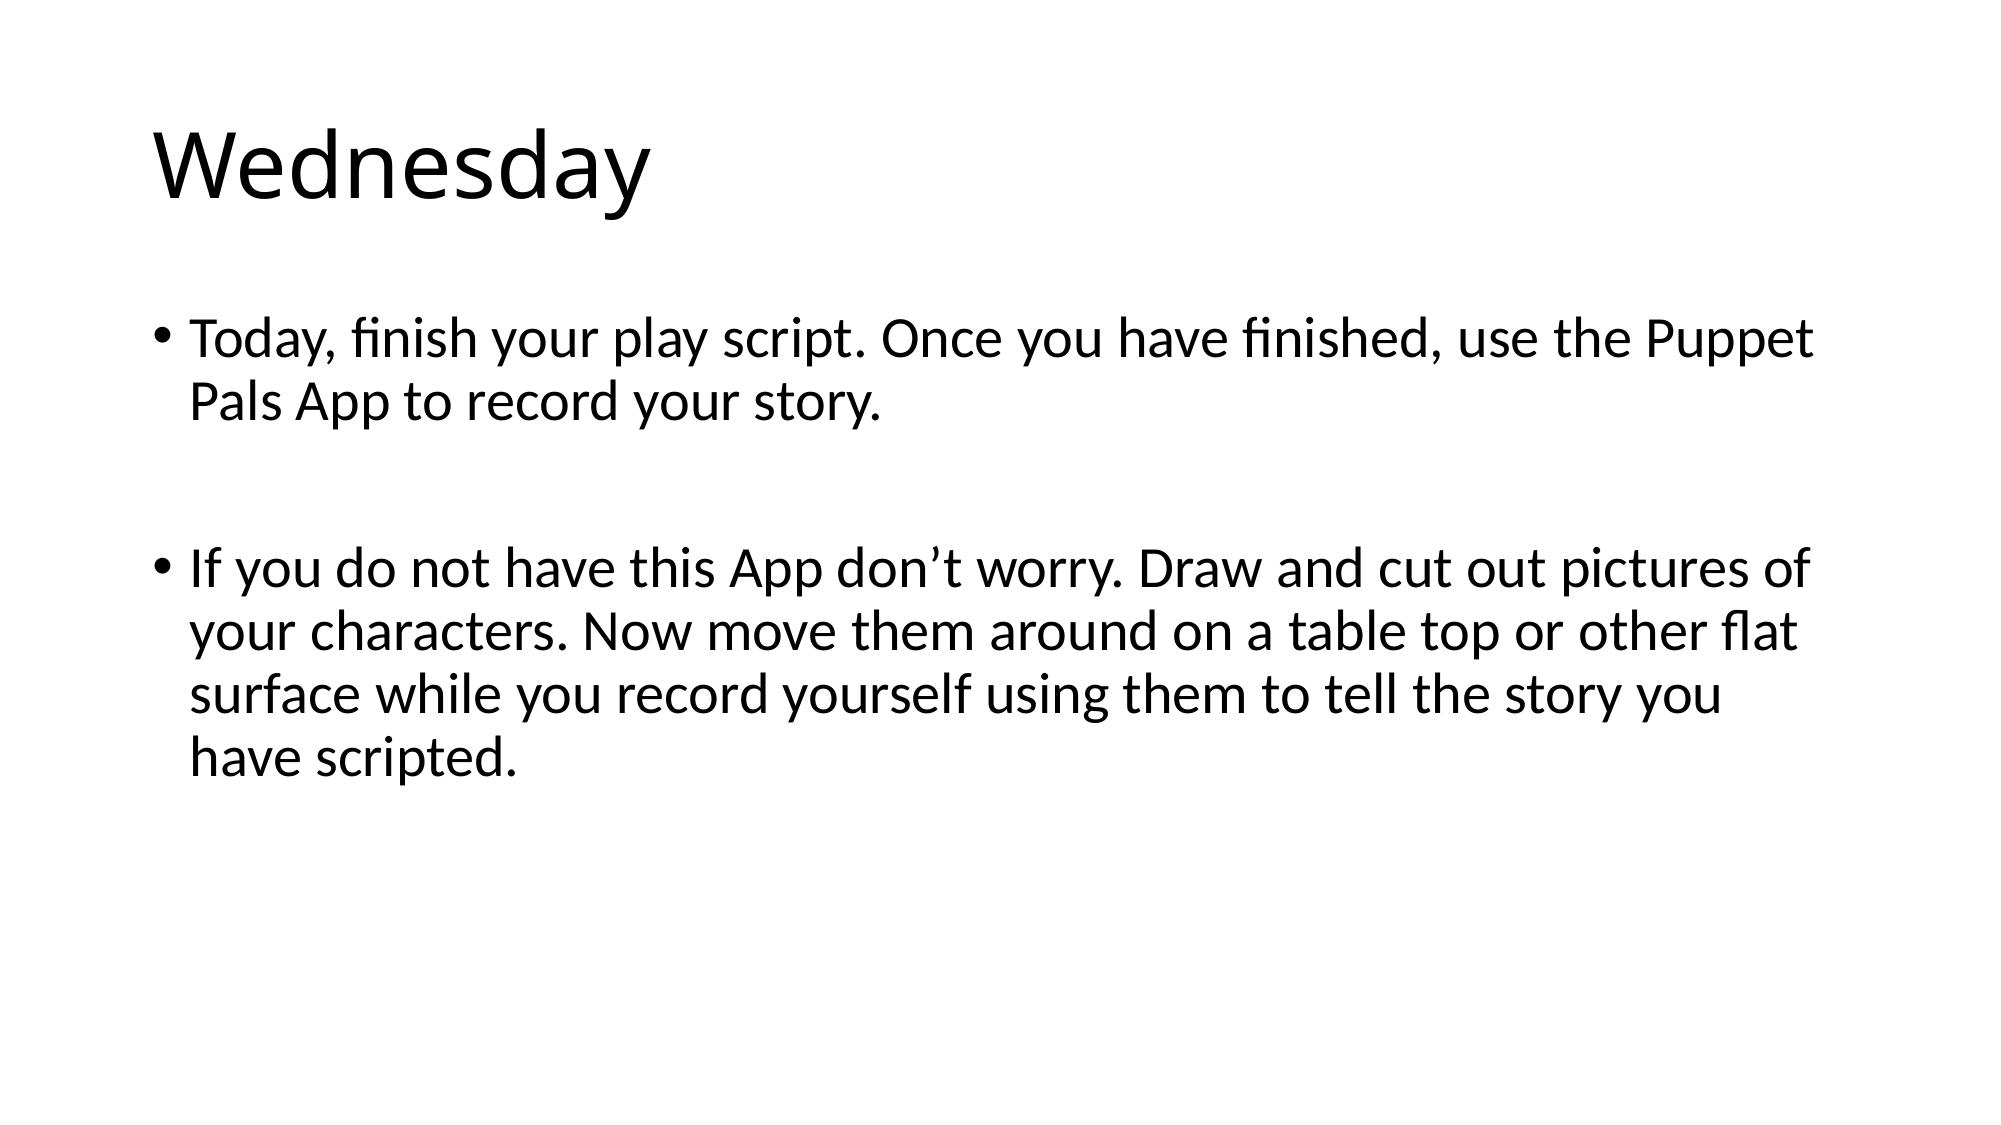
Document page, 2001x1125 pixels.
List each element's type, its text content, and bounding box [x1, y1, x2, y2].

title Wednesday [137, 59, 1863, 278]
list Today, finish your play script. Once you have finished, use the Puppet Pals App to record your story. If you do not have this App don’t worry. Draw and cut out pictures of your characters. Now move them around on a table top or other flat surface while you record yourself using them to tell the story you have scripted. [137, 299, 1863, 1014]
